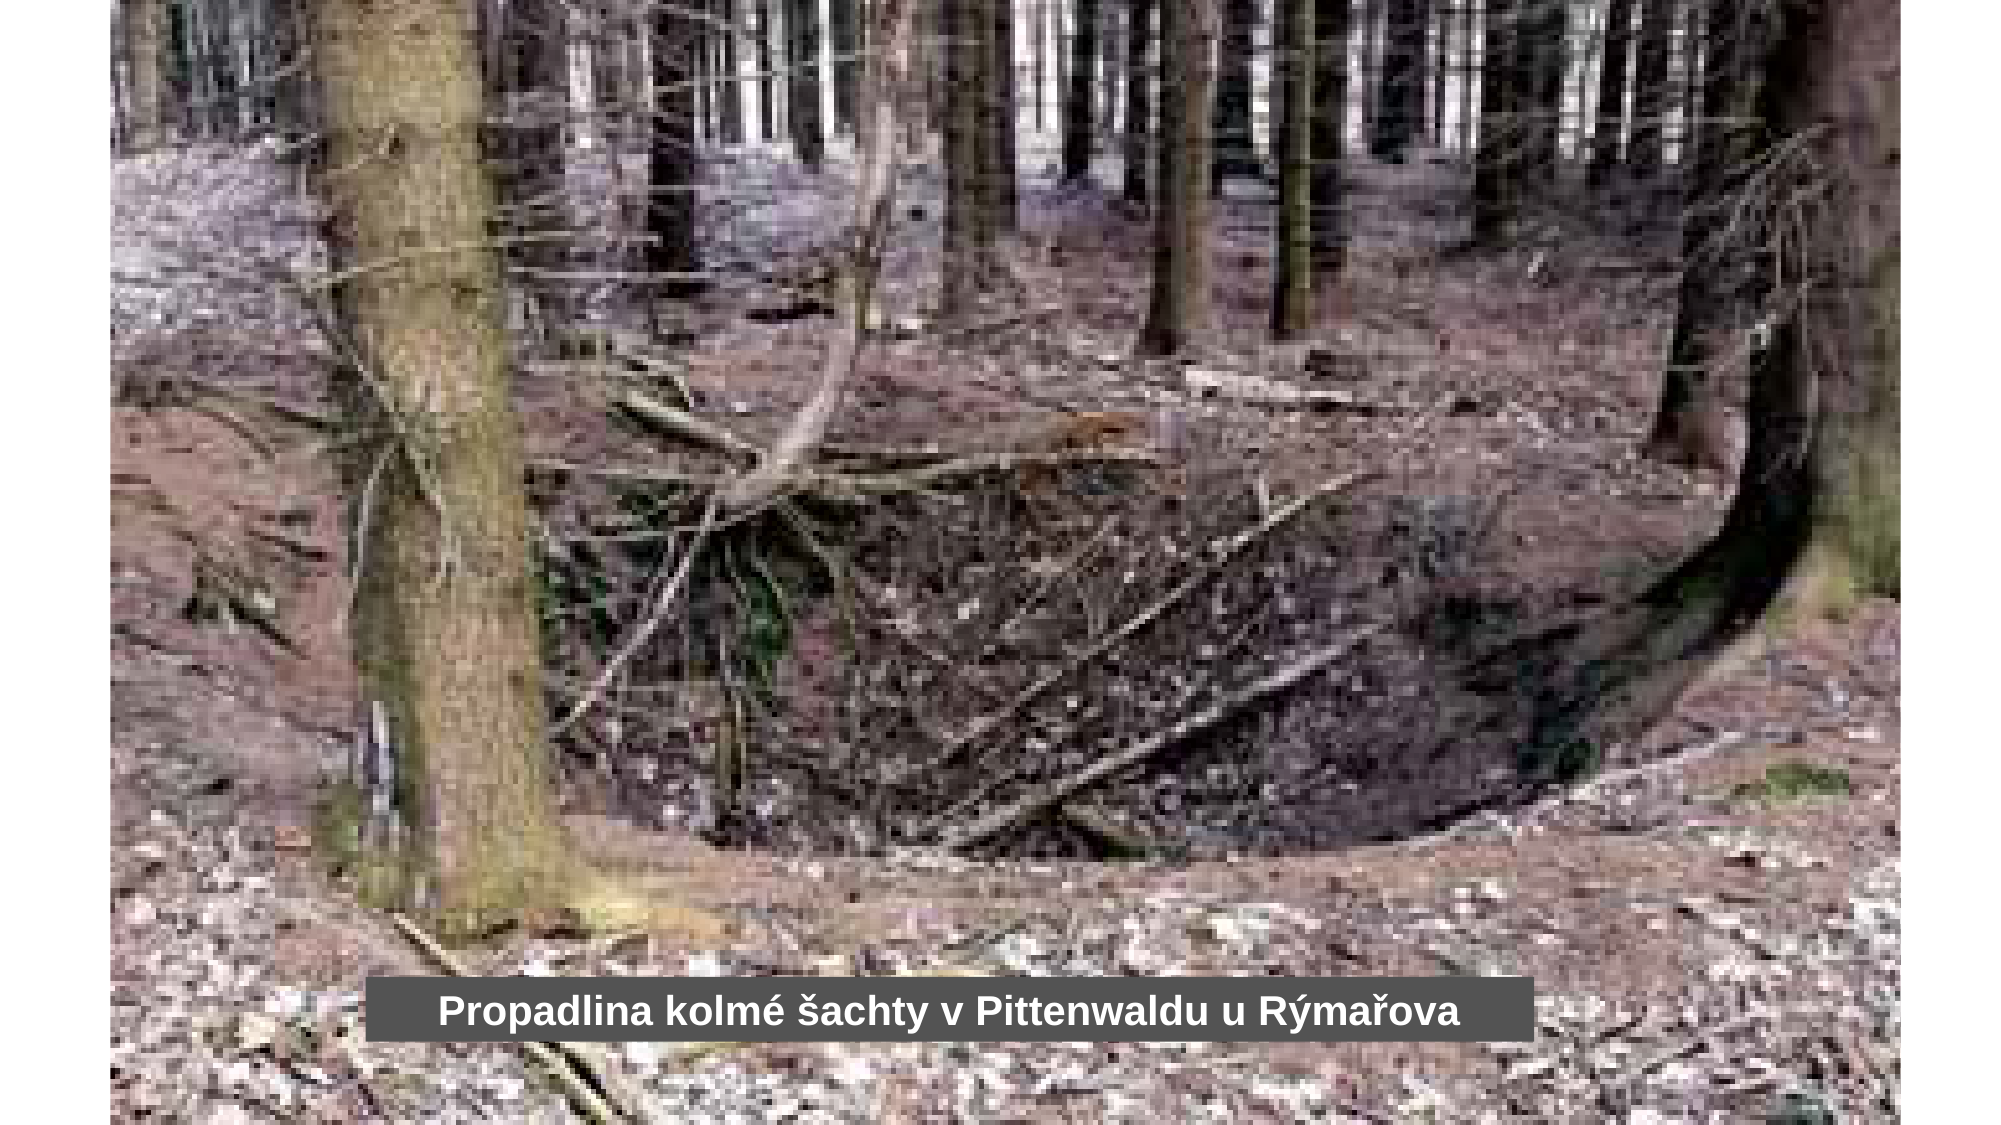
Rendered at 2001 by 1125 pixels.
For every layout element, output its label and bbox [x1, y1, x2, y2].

picture [110, 0, 1901, 1125]
